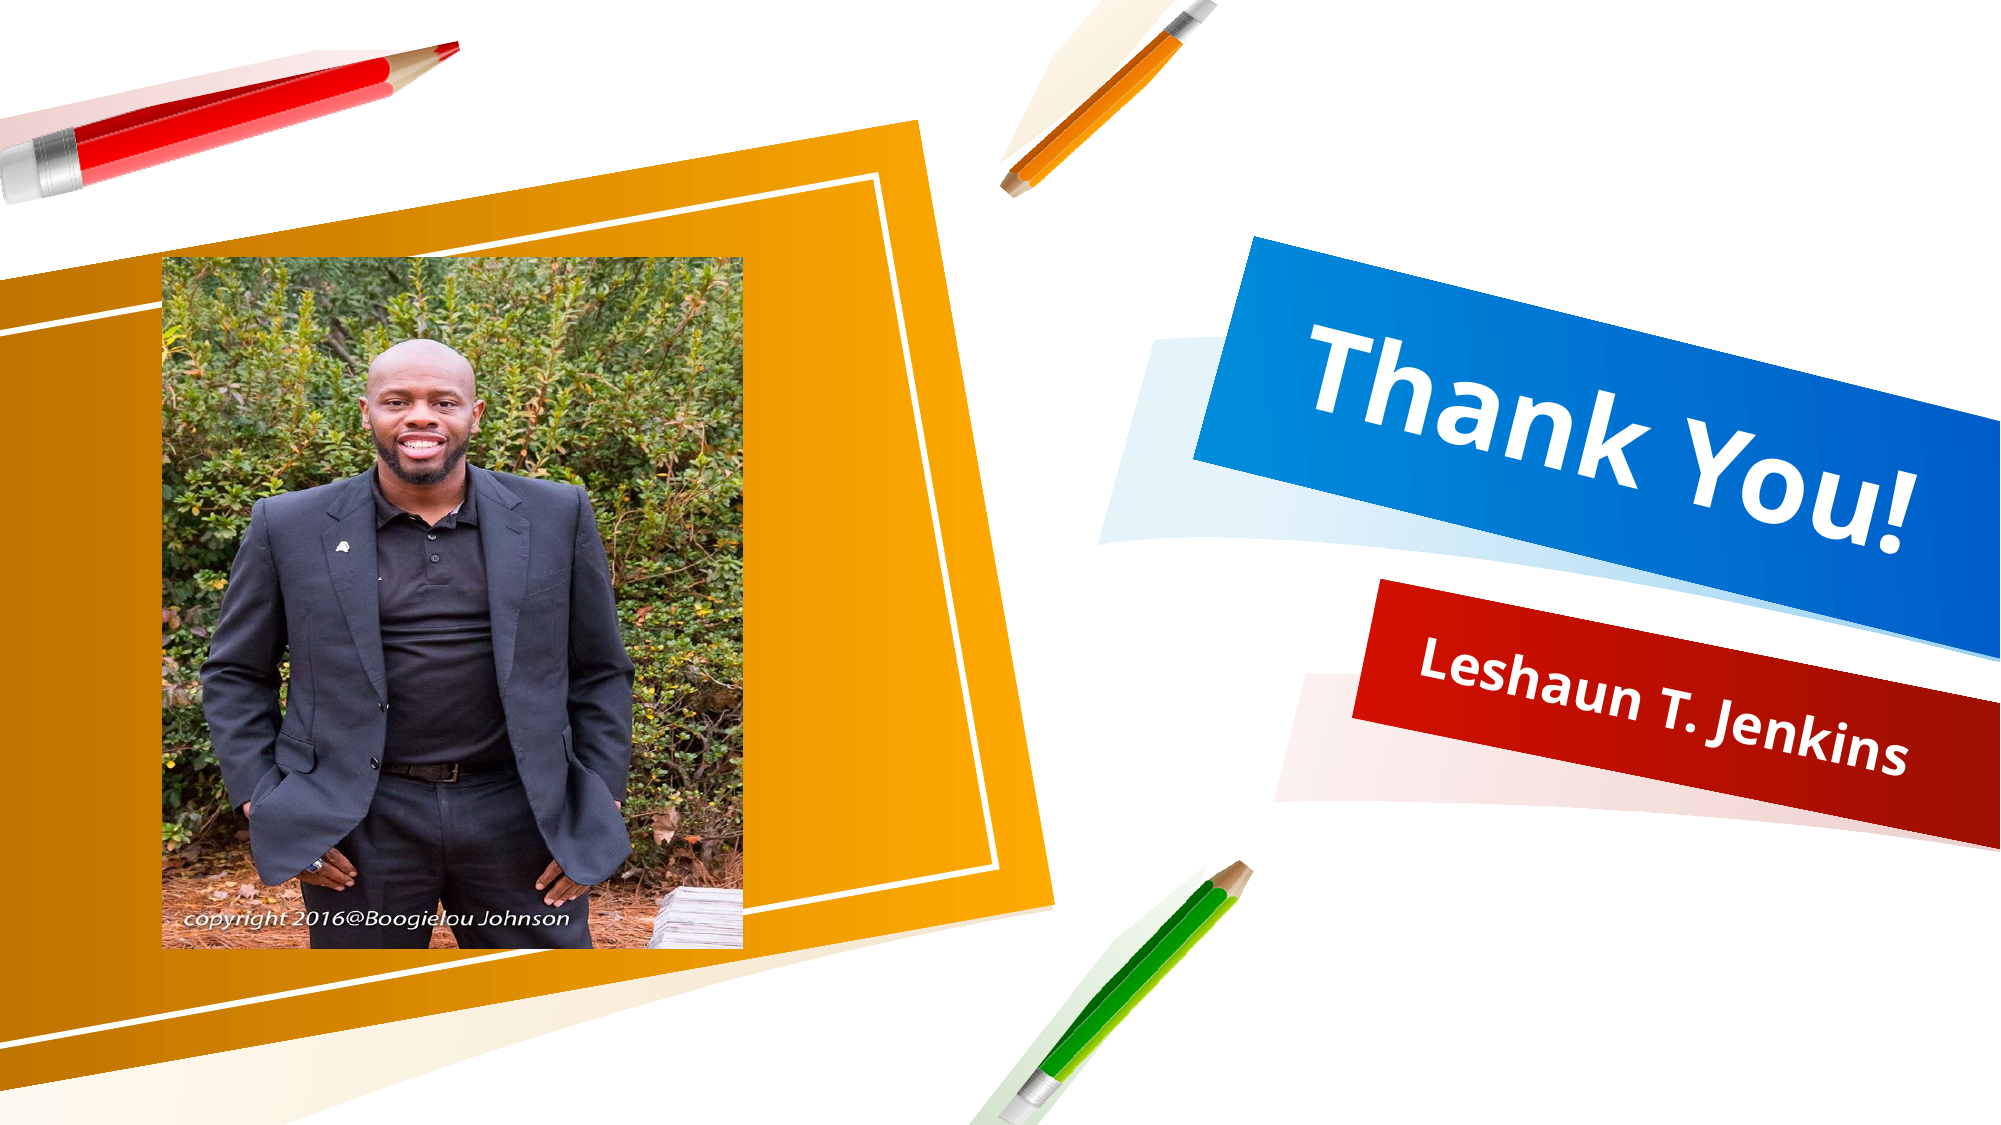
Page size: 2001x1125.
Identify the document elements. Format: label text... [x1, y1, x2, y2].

picture [981, 0, 1223, 215]
picture [162, 257, 743, 950]
title Thank You! [1197, 243, 2000, 646]
picture [991, 842, 1270, 1125]
list Leshaun T. Jenkins [1394, 603, 2000, 833]
picture [0, 40, 472, 208]
